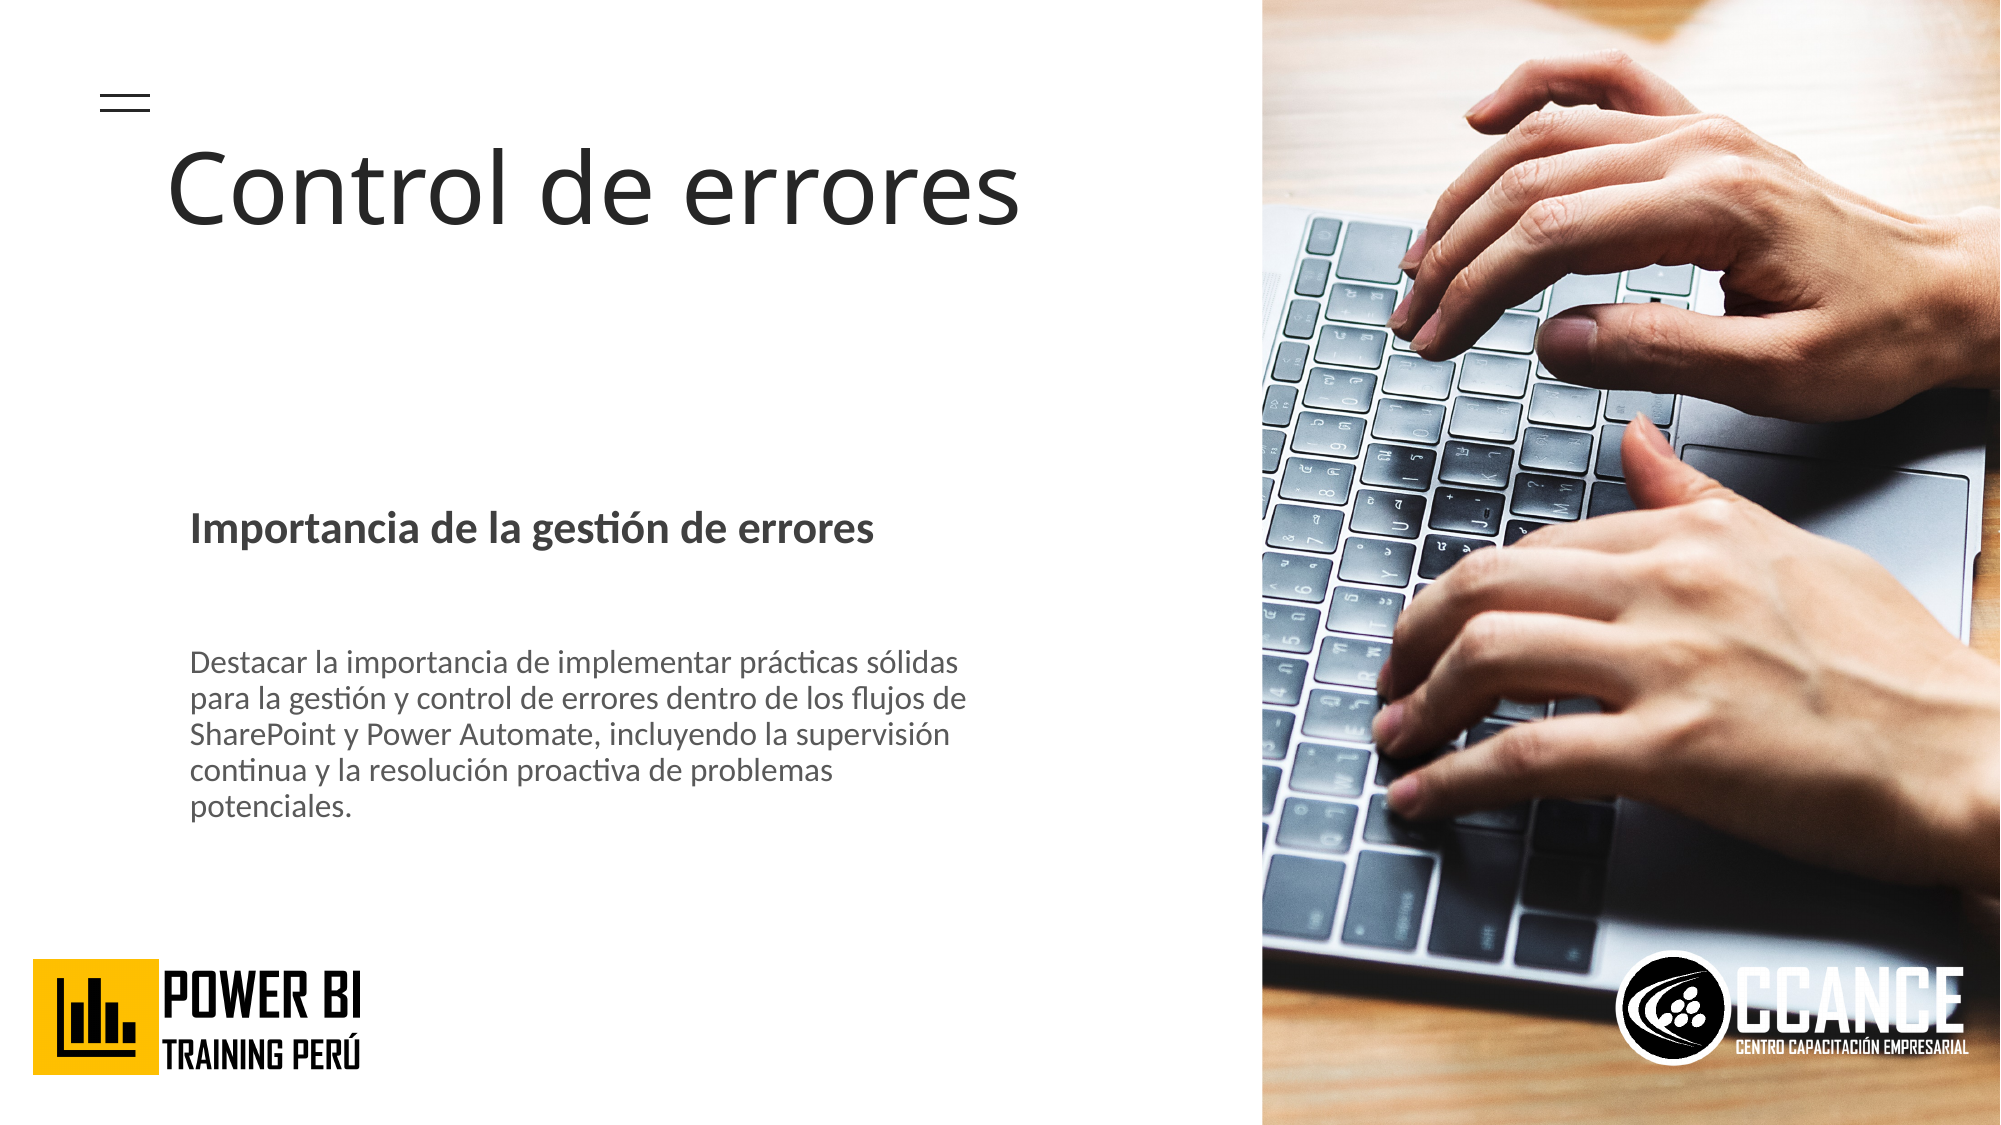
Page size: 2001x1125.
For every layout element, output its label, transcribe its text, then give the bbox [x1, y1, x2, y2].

picture [1262, 0, 2000, 1125]
list Importancia de la gestión de errores [174, 438, 1000, 561]
picture [33, 952, 393, 1075]
list Destacar la importancia de implementar prácticas sólidas para la gestión y control de errores dentro de los flujos de SharePoint y Power Automate, incluyendo la supervisión continua y la resolución proactiva de problemas potenciales. [174, 637, 1000, 975]
title Control de errores [150, 130, 1246, 349]
